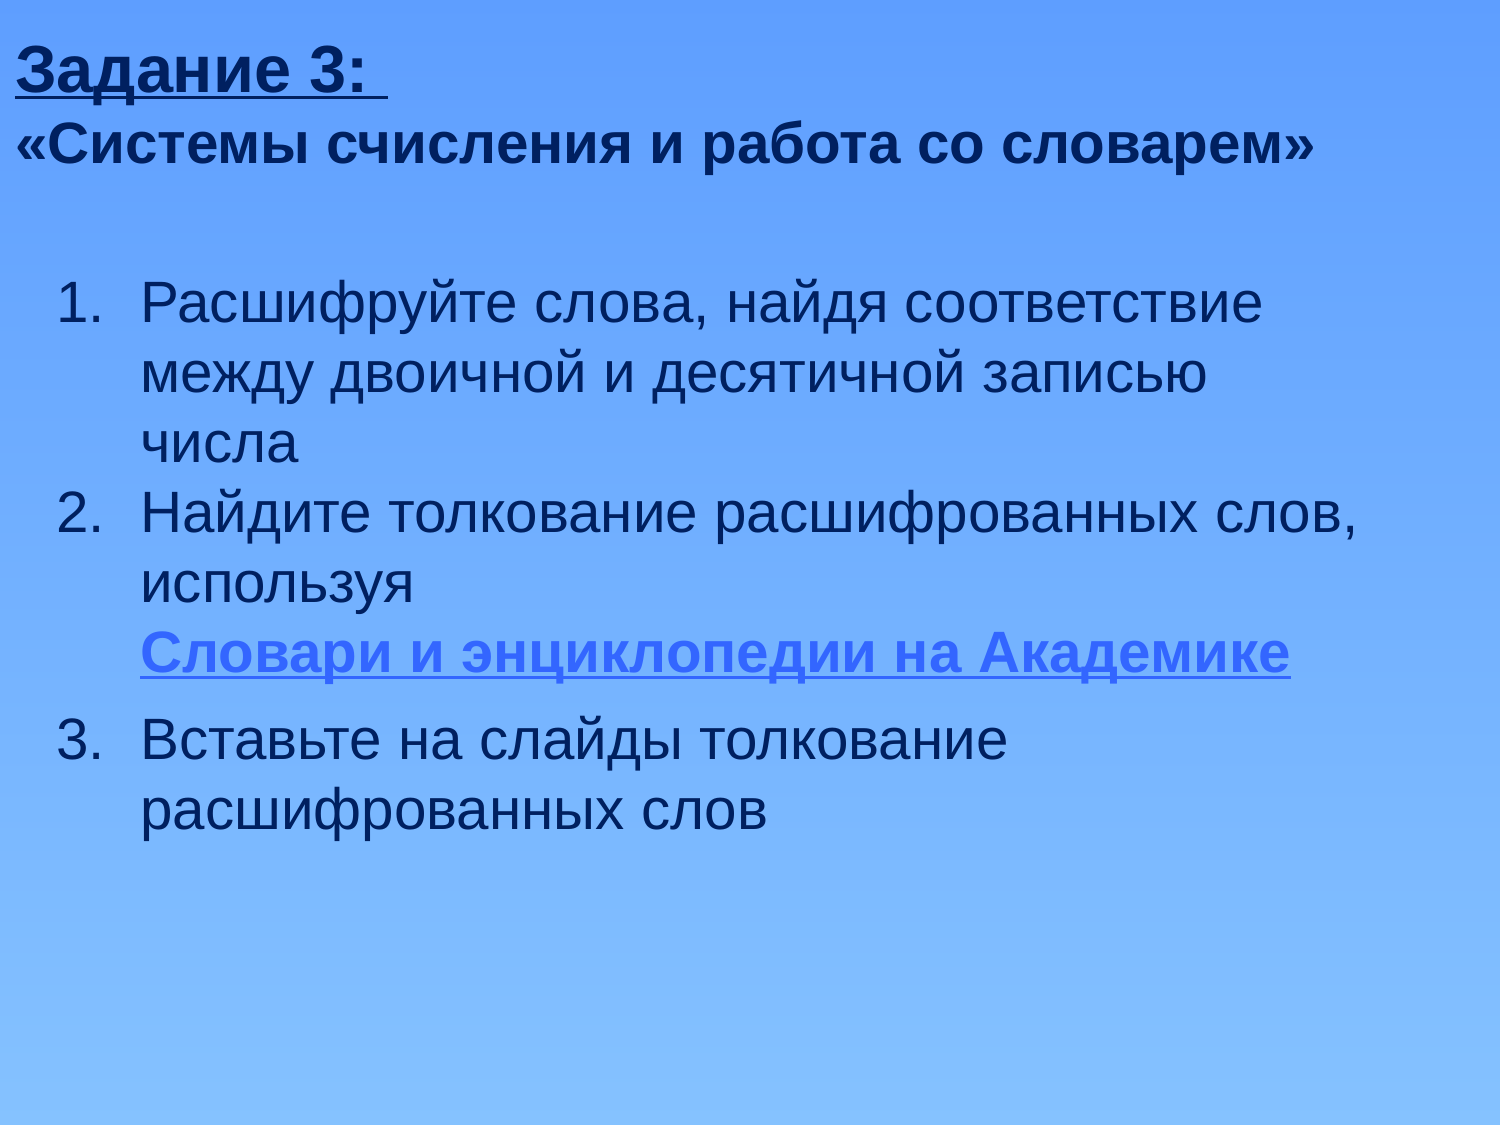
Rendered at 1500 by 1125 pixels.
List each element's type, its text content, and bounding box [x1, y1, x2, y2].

title Задание 3: «Системы счисления и работа со словарем» [0, 0, 1500, 201]
text_box Расшифруйте слова, найдя соответствие между двоичной и десятичной записью числа Найдите толкование расшифрованных слов, используя Словари и энциклопедии на Академике Вставьте на слайды толкование расшифрованных слов [41, 456, 1388, 730]
